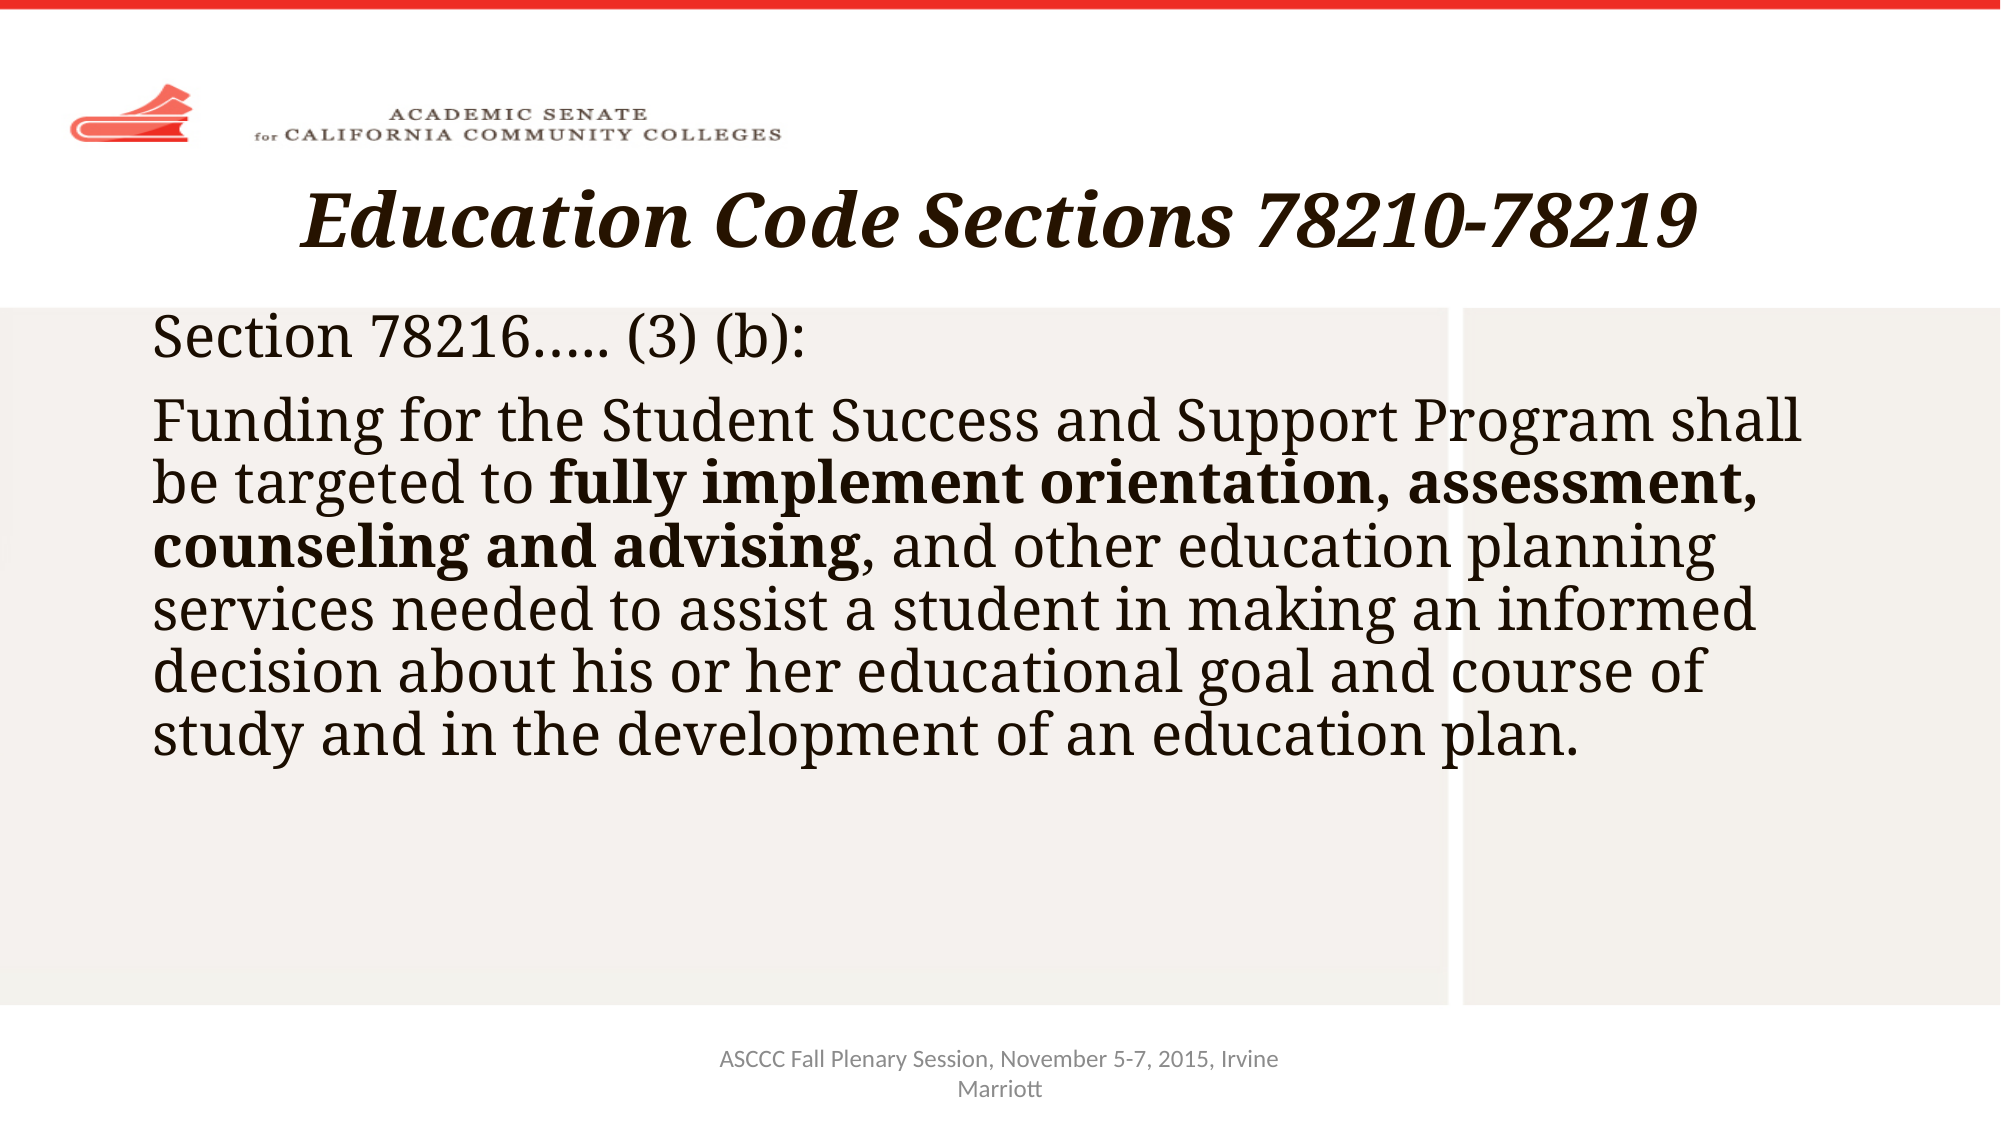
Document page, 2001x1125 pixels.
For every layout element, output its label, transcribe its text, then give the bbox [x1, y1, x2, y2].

title Education Code Sections 78210-78219 [137, 148, 1863, 299]
list Section 78216….. (3) (b): Funding for the Student Success and Support Program shall be targeted to fully implement orientation, assessment, counseling and advising, and other education planning services needed to assist a student in making an informed decision about his or her educational goal and course of study and in the development of an education plan. [137, 299, 1878, 875]
footer ASCCC Fall Plenary Session, November 5-7, 2015, Irvine Marriott [662, 1042, 1338, 1103]
picture [0, 0, 2001, 1125]
